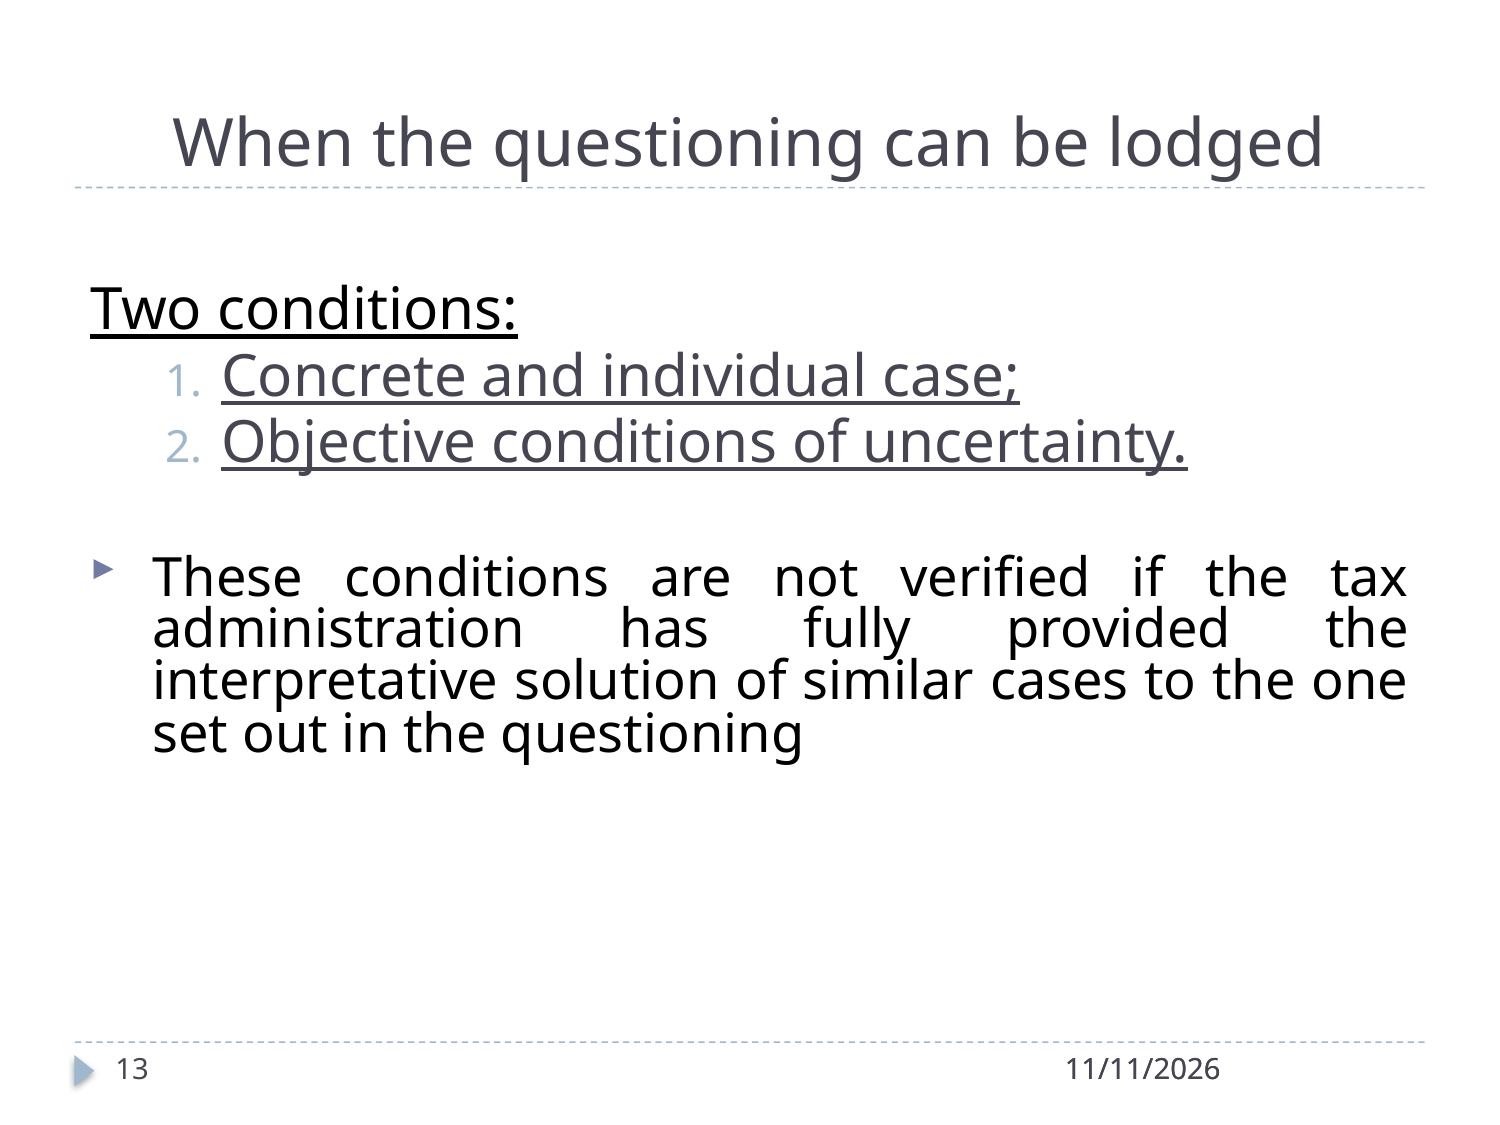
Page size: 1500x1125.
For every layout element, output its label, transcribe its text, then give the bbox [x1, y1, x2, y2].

slide_number 13 [100, 1042, 426, 1103]
list Two conditions: Concrete and individual case; Objective conditions of uncertainty. These conditions are not verified if the tax administration has fully provided the interpretative solution of similar cases to the one set out in the questioning [75, 200, 1425, 1010]
text_box 14/04/2022 [1050, 1042, 1426, 1103]
title When the questioning can be lodged [75, 24, 1425, 188]
